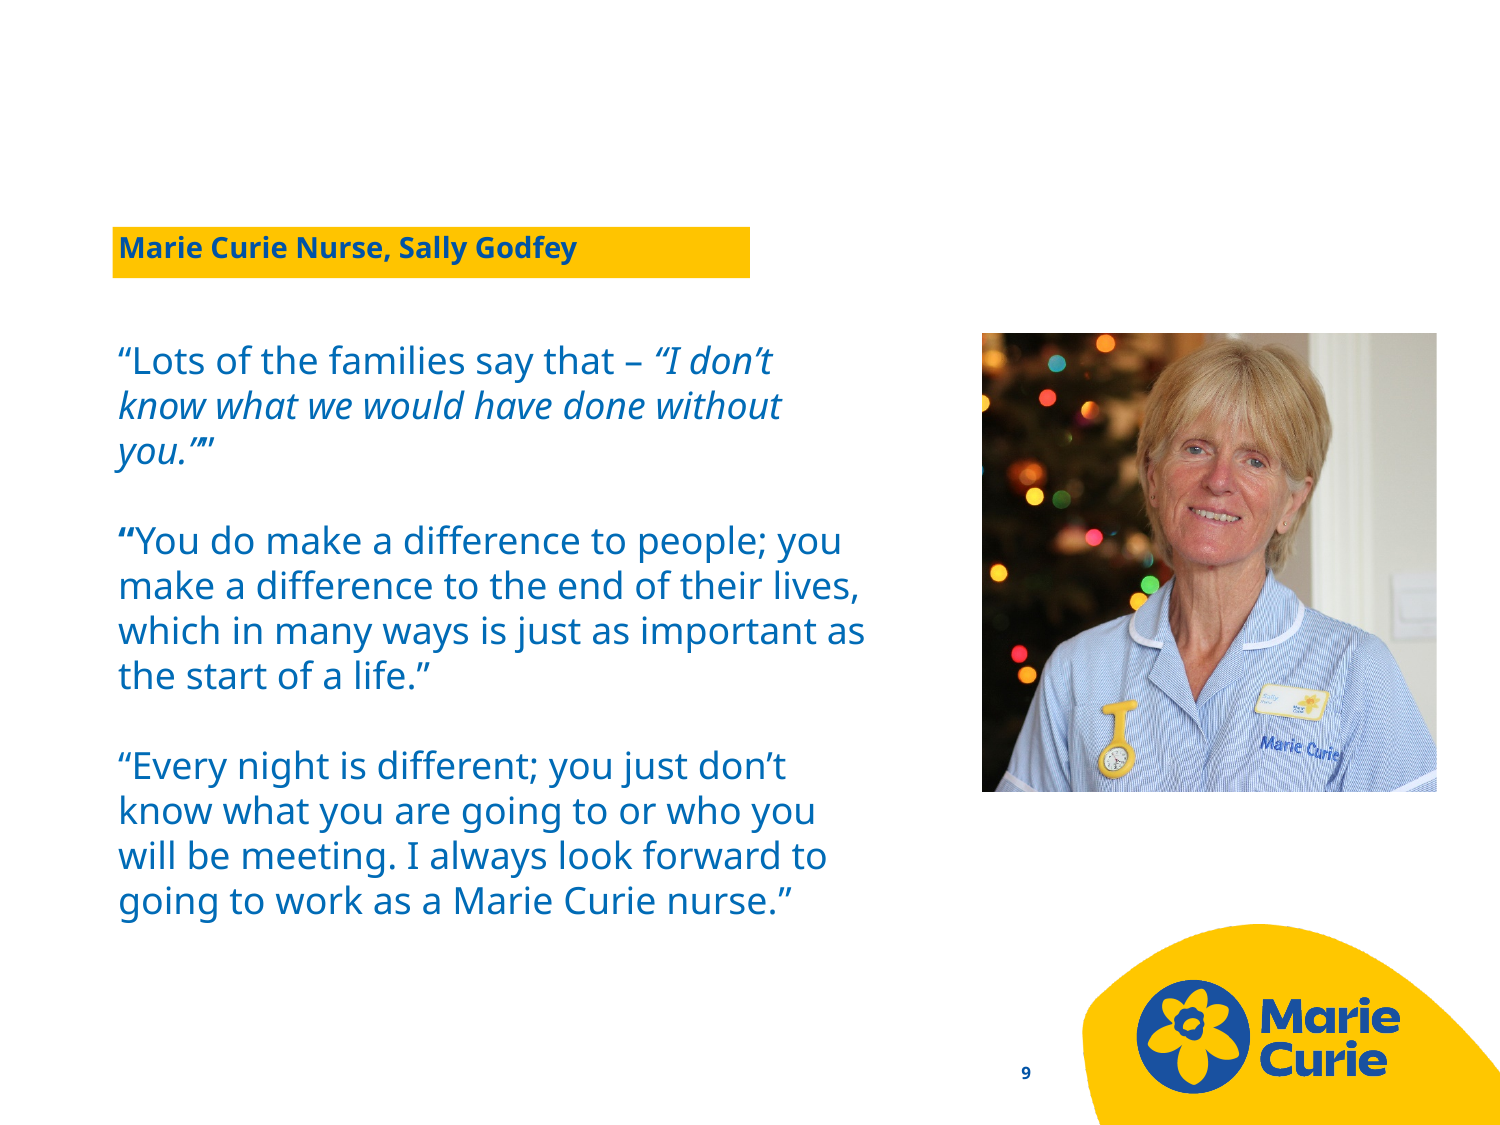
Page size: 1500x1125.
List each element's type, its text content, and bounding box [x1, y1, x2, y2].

list Marie Curie Nurse, Sally Godfey [112, 226, 750, 279]
picture [982, 333, 1437, 792]
picture [1082, 924, 1500, 1125]
slide_number 9 [1003, 1055, 1032, 1093]
text_box “Lots of the families say that – “I don’t know what we would have done without you.”” “You do make a difference to people; you make a difference to the end of their lives, which in many ways is just as important as the start of a life.” “Every night is different; you just don’t know what you are going to or who you will be meeting. I always look forward to going to work as a Marie Curie nurse.” [118, 387, 869, 937]
